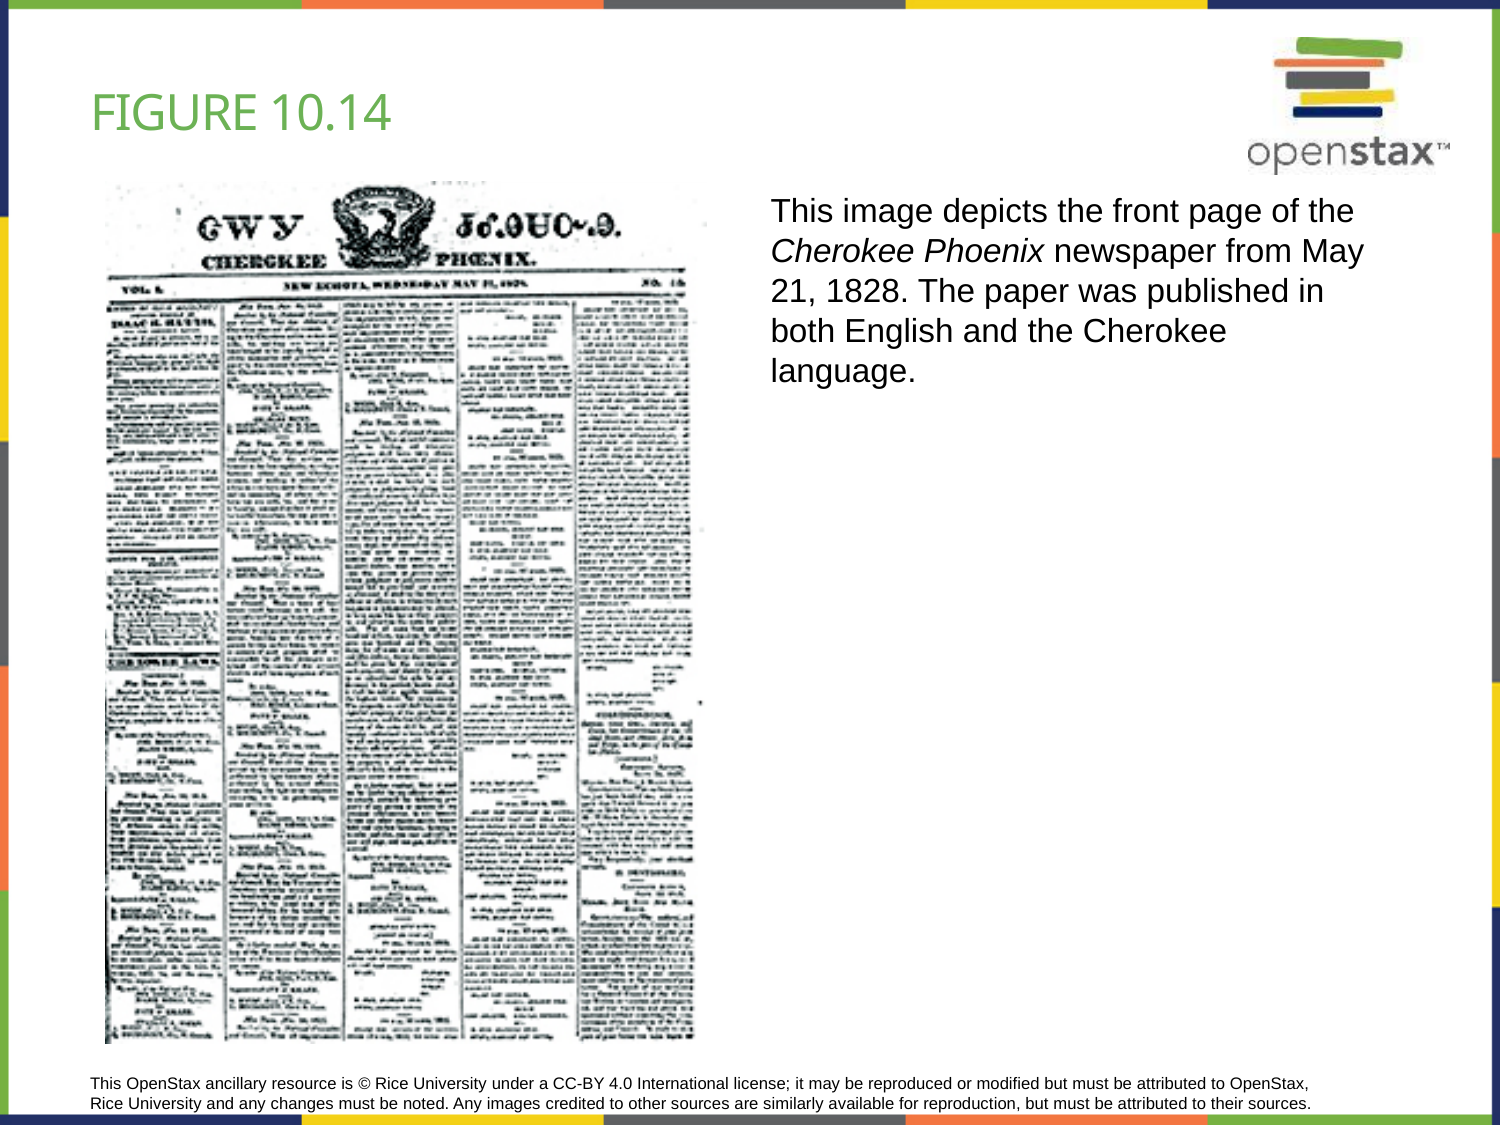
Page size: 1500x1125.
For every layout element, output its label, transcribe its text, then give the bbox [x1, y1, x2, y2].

footer This OpenStax ancillary resource is © Rice University under a CC-BY 4.0 International license; it may be reproduced or modified but must be attributed to OpenStax, Rice University and any changes must be noted. Any images credited to other sources are similarly available for reproduction, but must be attributed to their sources. [75, 1065, 1346, 1112]
picture [0, 0, 1500, 1125]
list This image depicts the front page of the Cherokee Phoenix newspaper from May 21, 1828. The paper was published in both English and the Cherokee language. [755, 181, 1398, 1045]
title Figure 10.14 [75, 39, 1246, 148]
